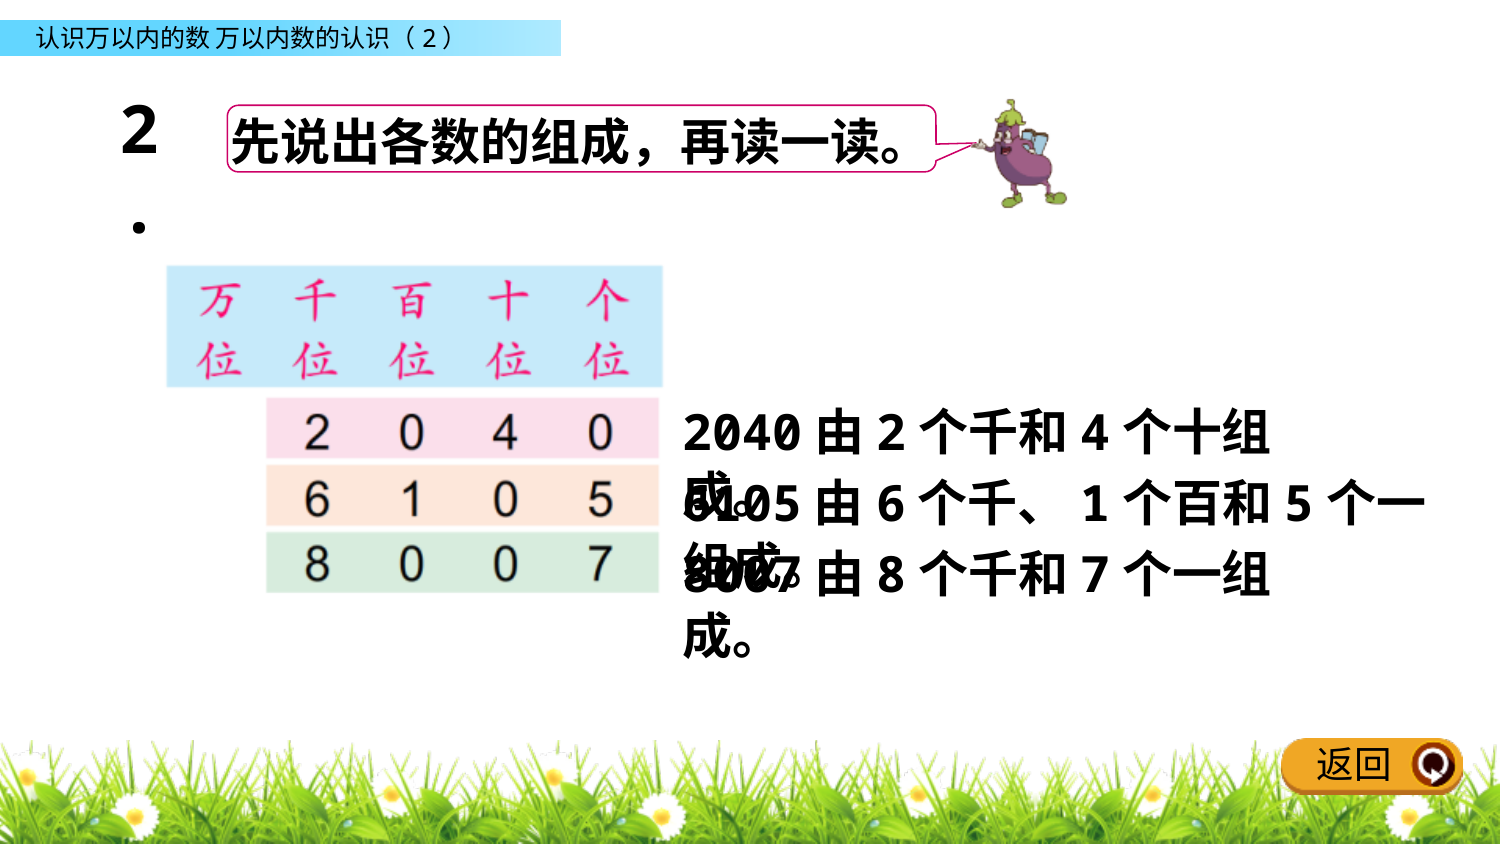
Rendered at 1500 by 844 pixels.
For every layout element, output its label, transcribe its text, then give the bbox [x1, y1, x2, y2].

text_box 2. [104, 79, 176, 254]
text_box 8007由8个千和7个一组成。 [667, 602, 1294, 673]
picture [0, 740, 1500, 844]
picture [968, 95, 1070, 210]
text_box 6105由6个千、1个百和5个一组成。 [671, 461, 1471, 602]
text_box [936, 133, 963, 161]
picture [159, 260, 668, 606]
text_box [1281, 733, 1464, 795]
text_box 先说出各数的组成，再读一读。 [215, 103, 936, 238]
text_box 2040由2个千和4个十组成。 [671, 390, 1329, 461]
